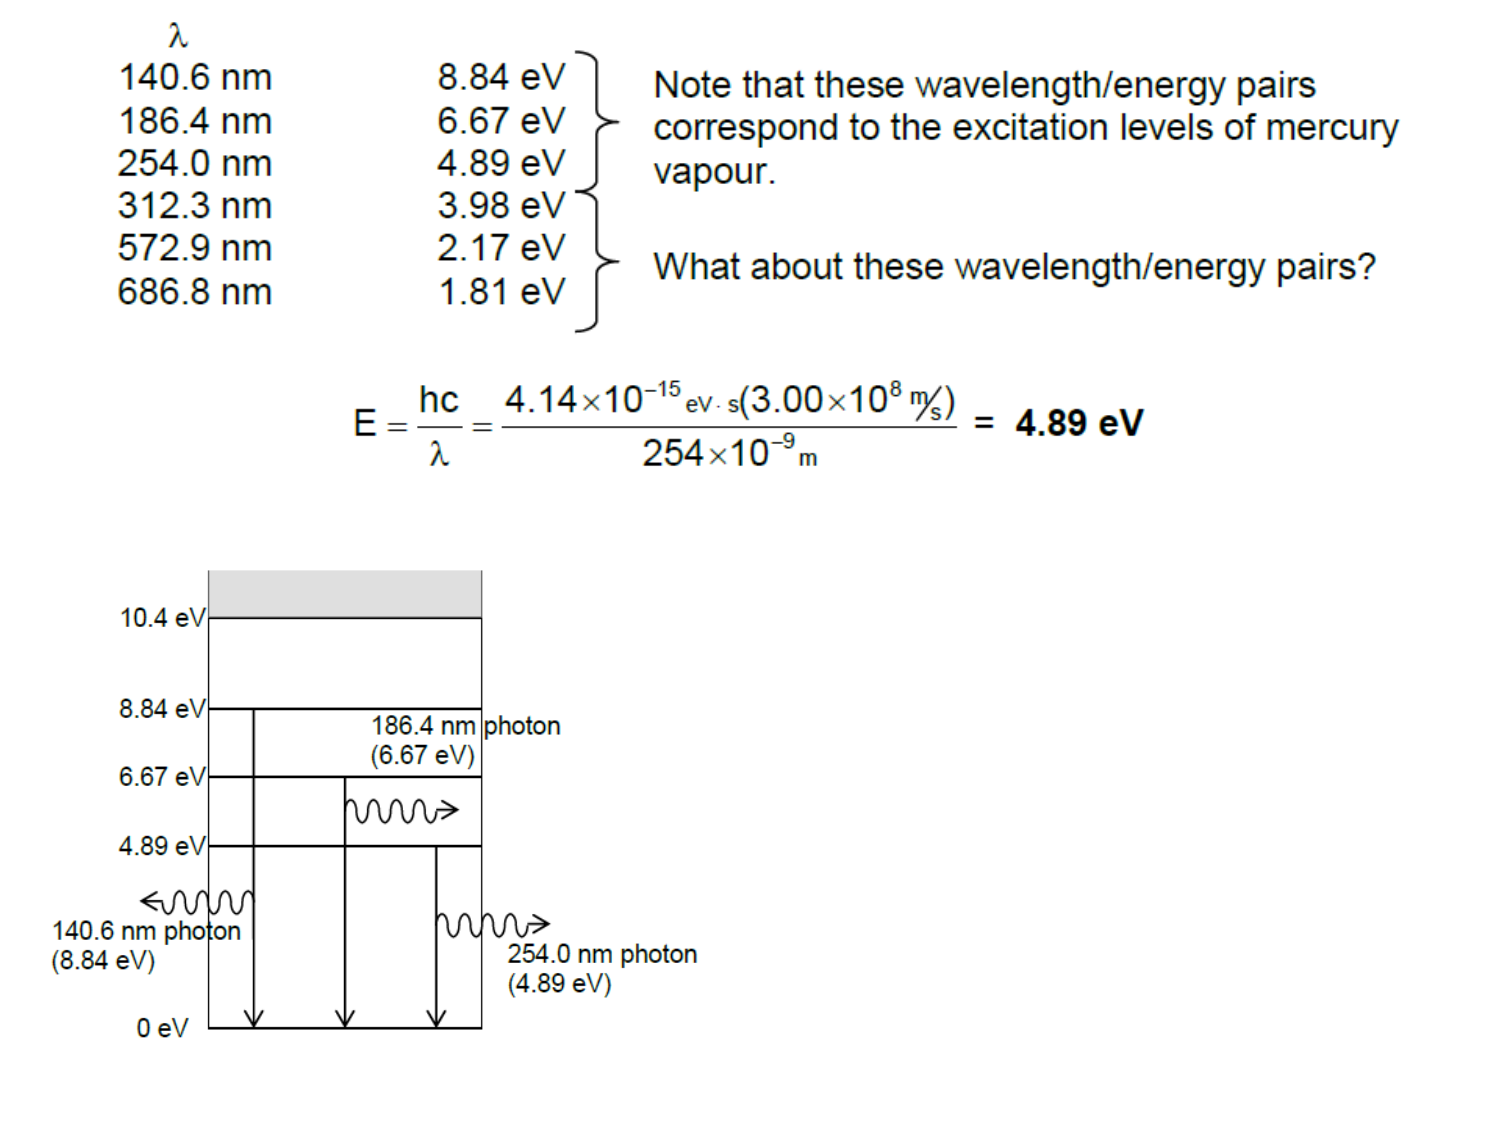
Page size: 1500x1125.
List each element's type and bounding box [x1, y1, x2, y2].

picture [319, 373, 1181, 496]
picture [35, 550, 703, 1073]
picture [100, 21, 1429, 350]
